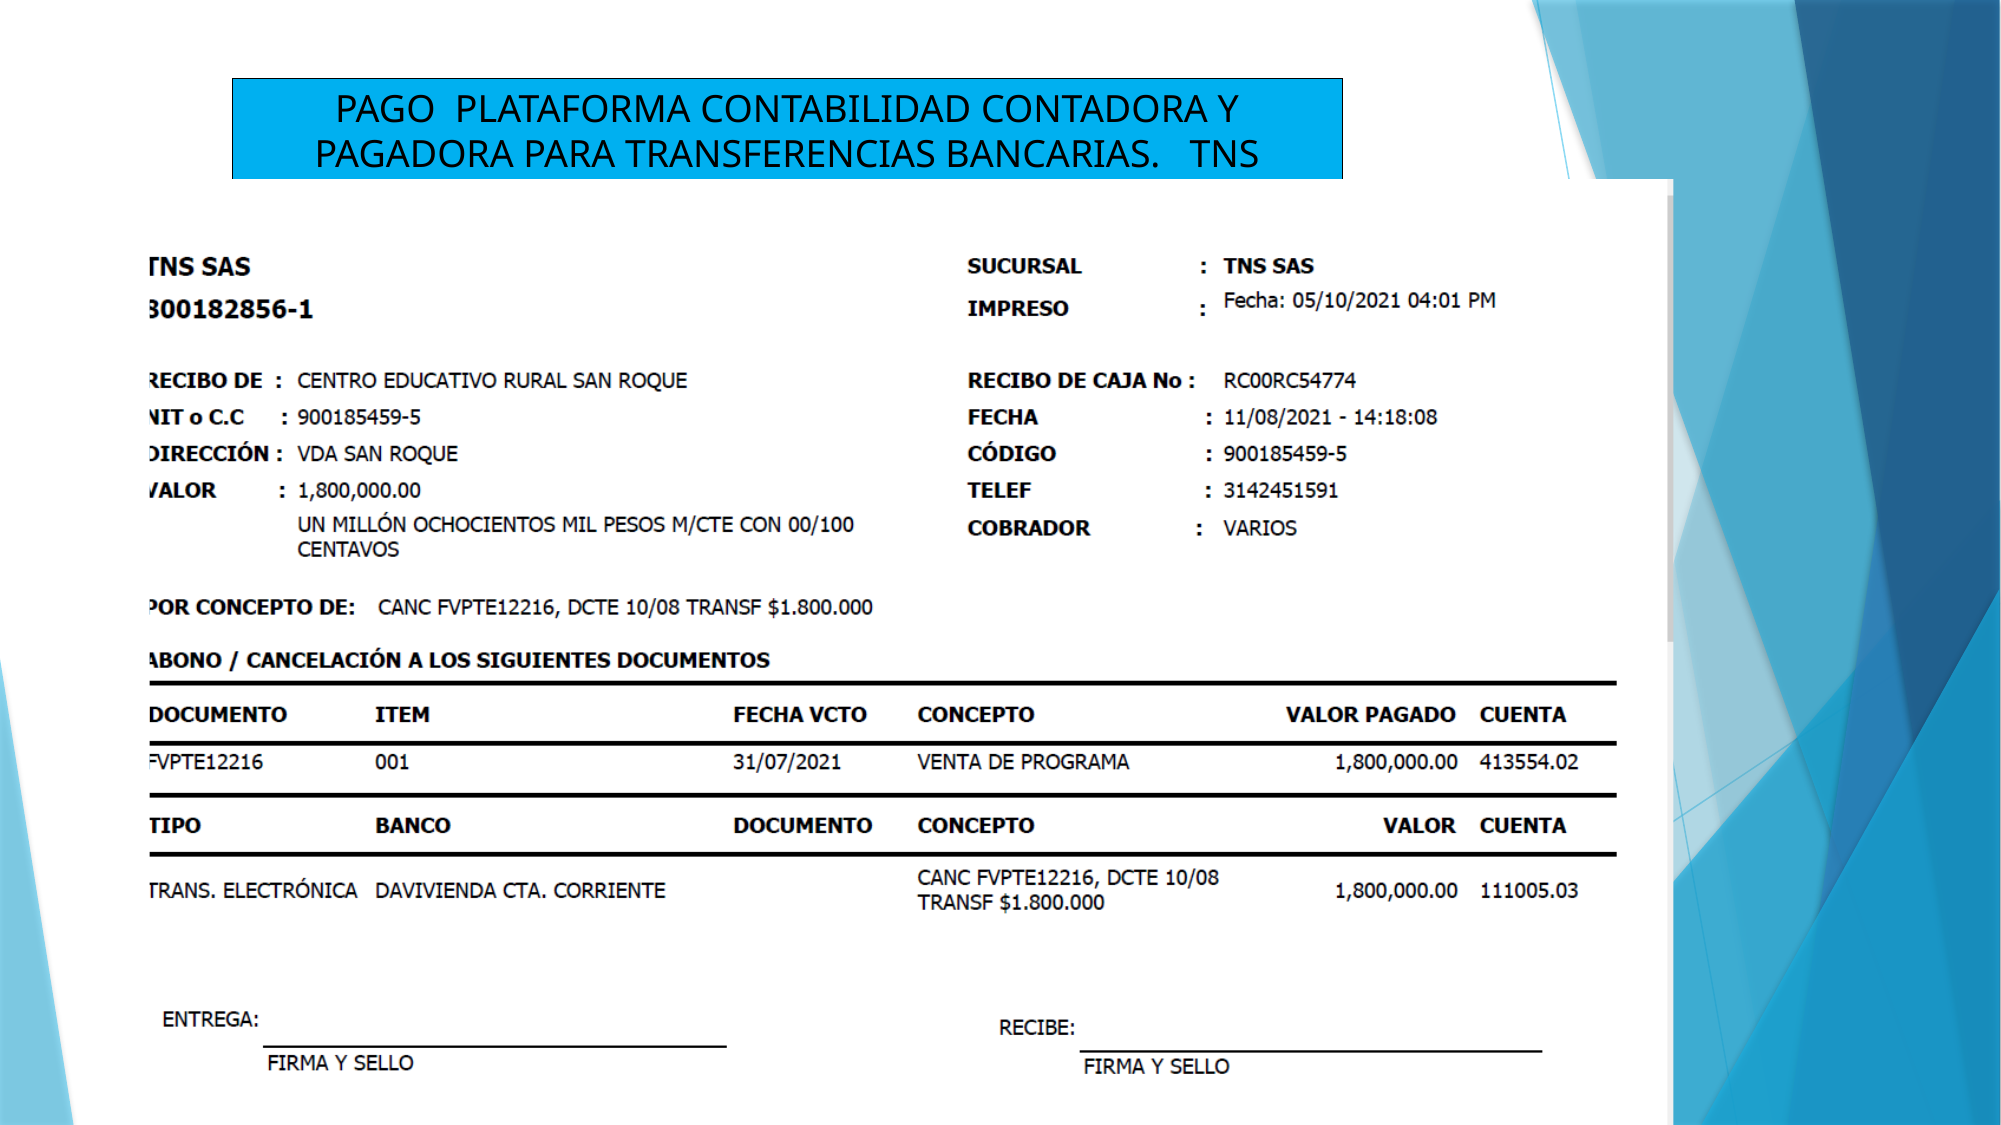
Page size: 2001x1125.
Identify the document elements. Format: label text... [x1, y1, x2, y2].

text_box PAGO PLATAFORMA CONTABILIDAD CONTADORA Y PAGADORA PARA TRANSFERENCIAS BANCARIAS. TNS [232, 78, 1343, 178]
picture [148, 178, 1674, 1125]
